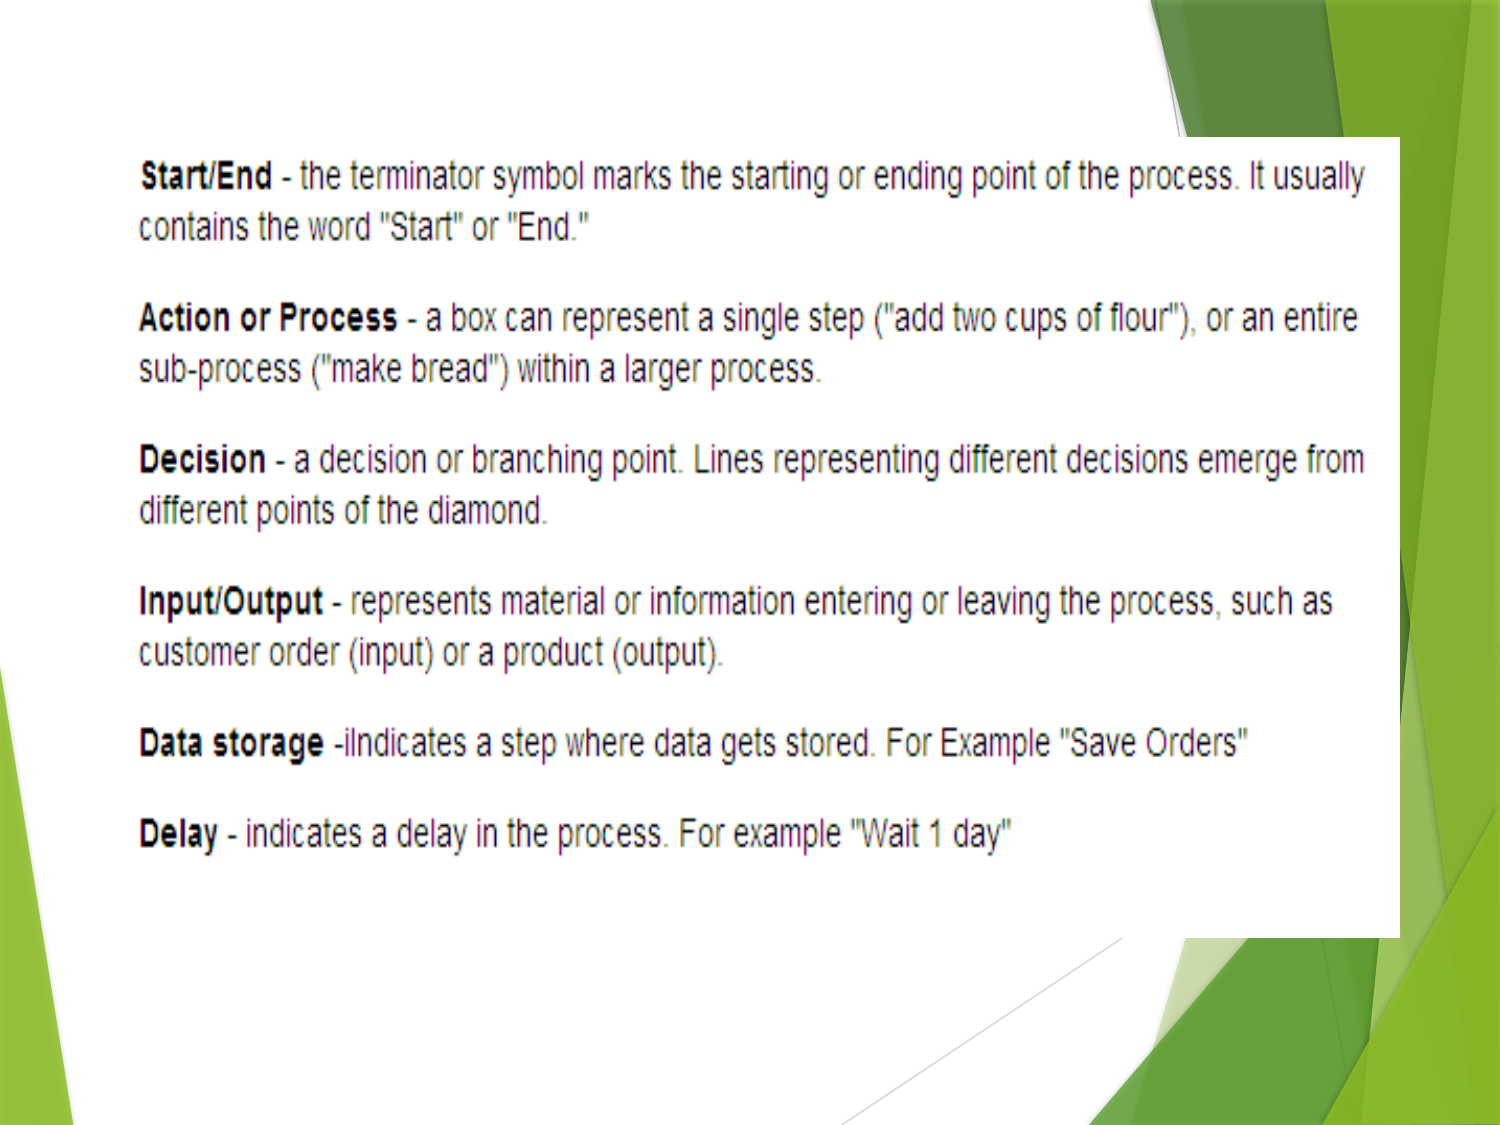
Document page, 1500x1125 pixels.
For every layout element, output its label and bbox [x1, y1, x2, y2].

list [86, 136, 1401, 938]
